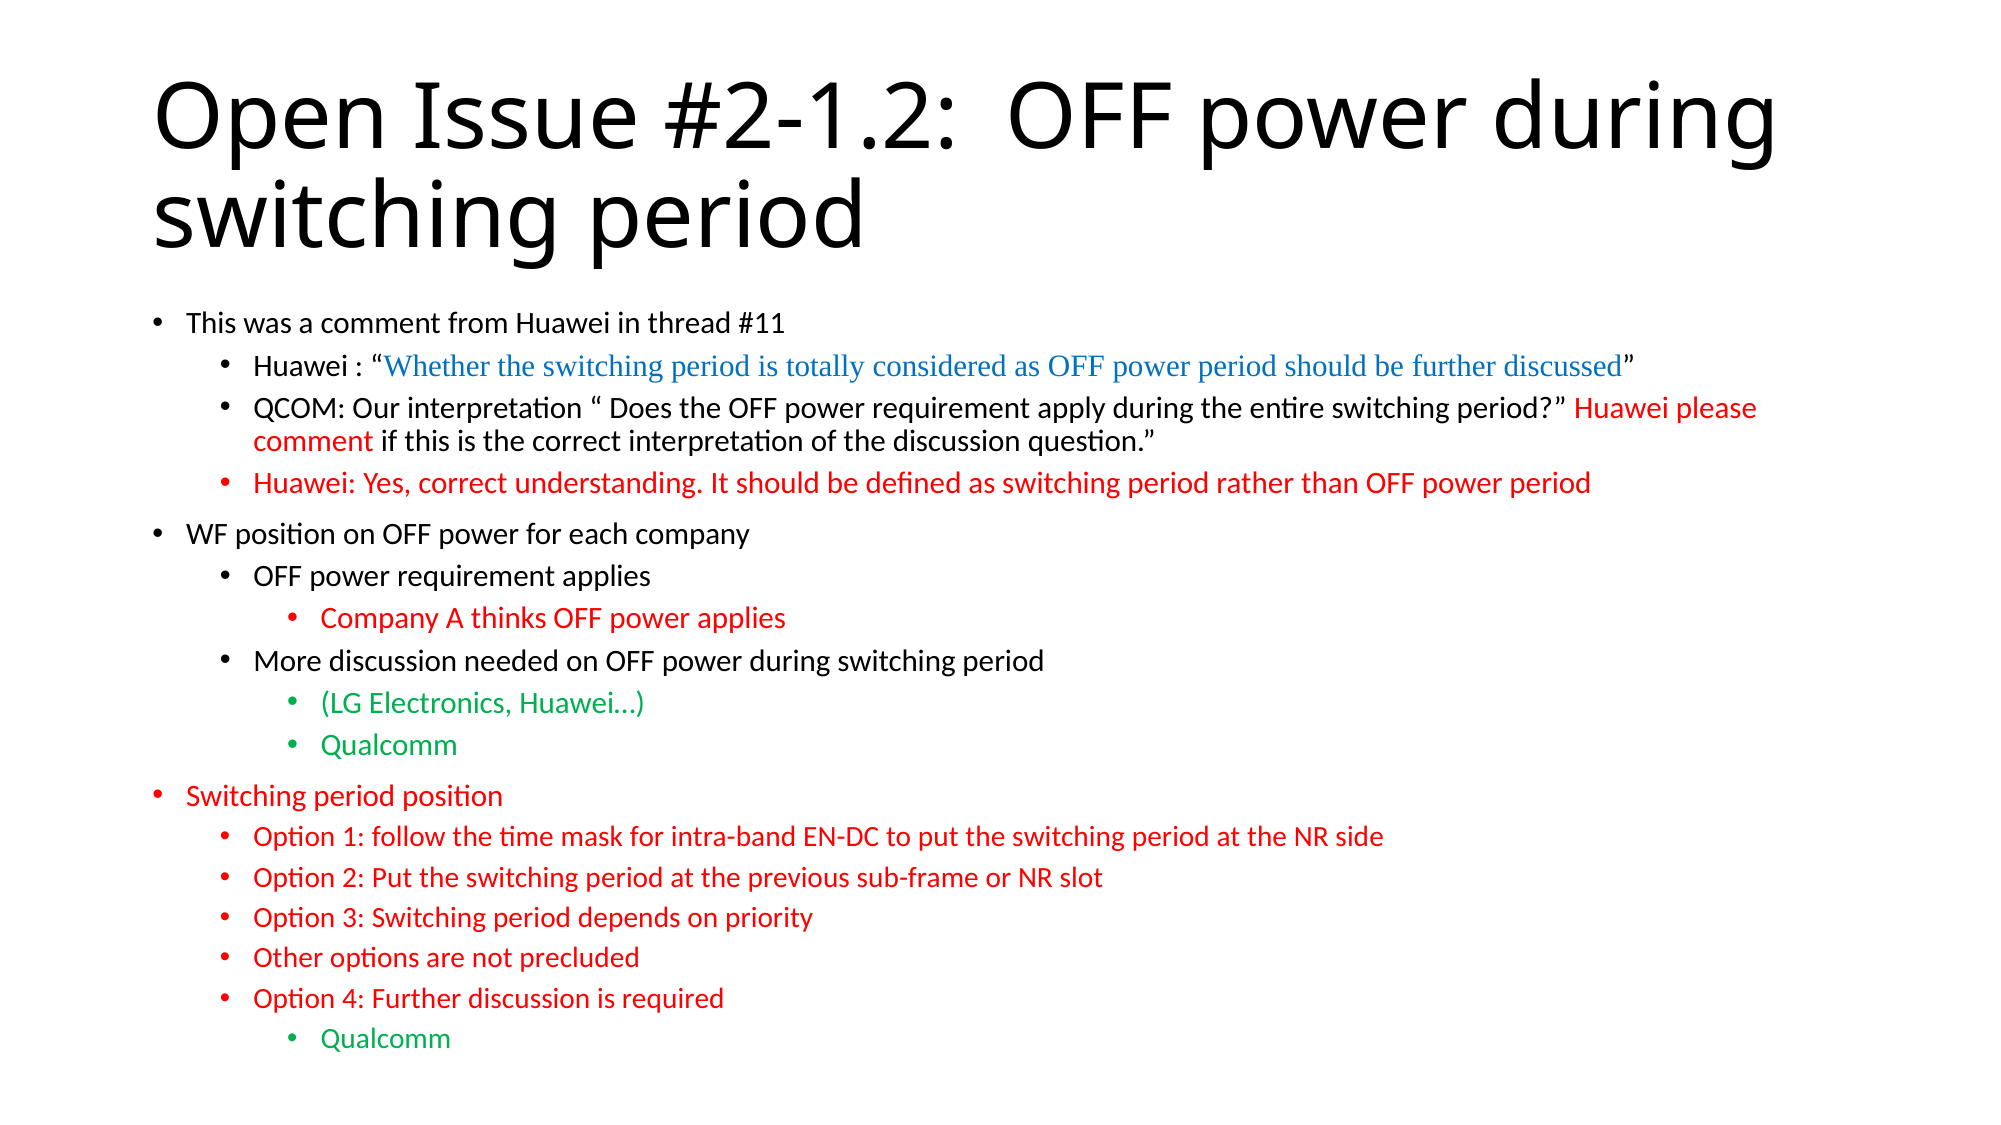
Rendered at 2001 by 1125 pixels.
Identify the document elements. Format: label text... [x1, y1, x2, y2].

title Open Issue #2-1.2: OFF power during switching period [137, 59, 1863, 278]
list This was a comment from Huawei in thread #11 Huawei : “Whether the switching period is totally considered as OFF power period should be further discussed” QCOM: Our interpretation “ Does the OFF power requirement apply during the entire switching period?” Huawei please comment if this is the correct interpretation of the discussion question.” Huawei: Yes, correct understanding. It should be defined as switching period rather than OFF power period WF position on OFF power for each company OFF power requirement applies Company A thinks OFF power applies More discussion needed on OFF power during switching period (LG Electronics, Huawei…) Qualcomm Switching period position Option 1: follow the time mask for intra-band EN-DC to put the switching period at the NR side Option 2: Put the switching period at the previous sub-frame or NR slot Option 3: Switching period depends on priority Other options are not precluded Option 4: Further discussion is required Qualcomm [137, 299, 1863, 1068]
